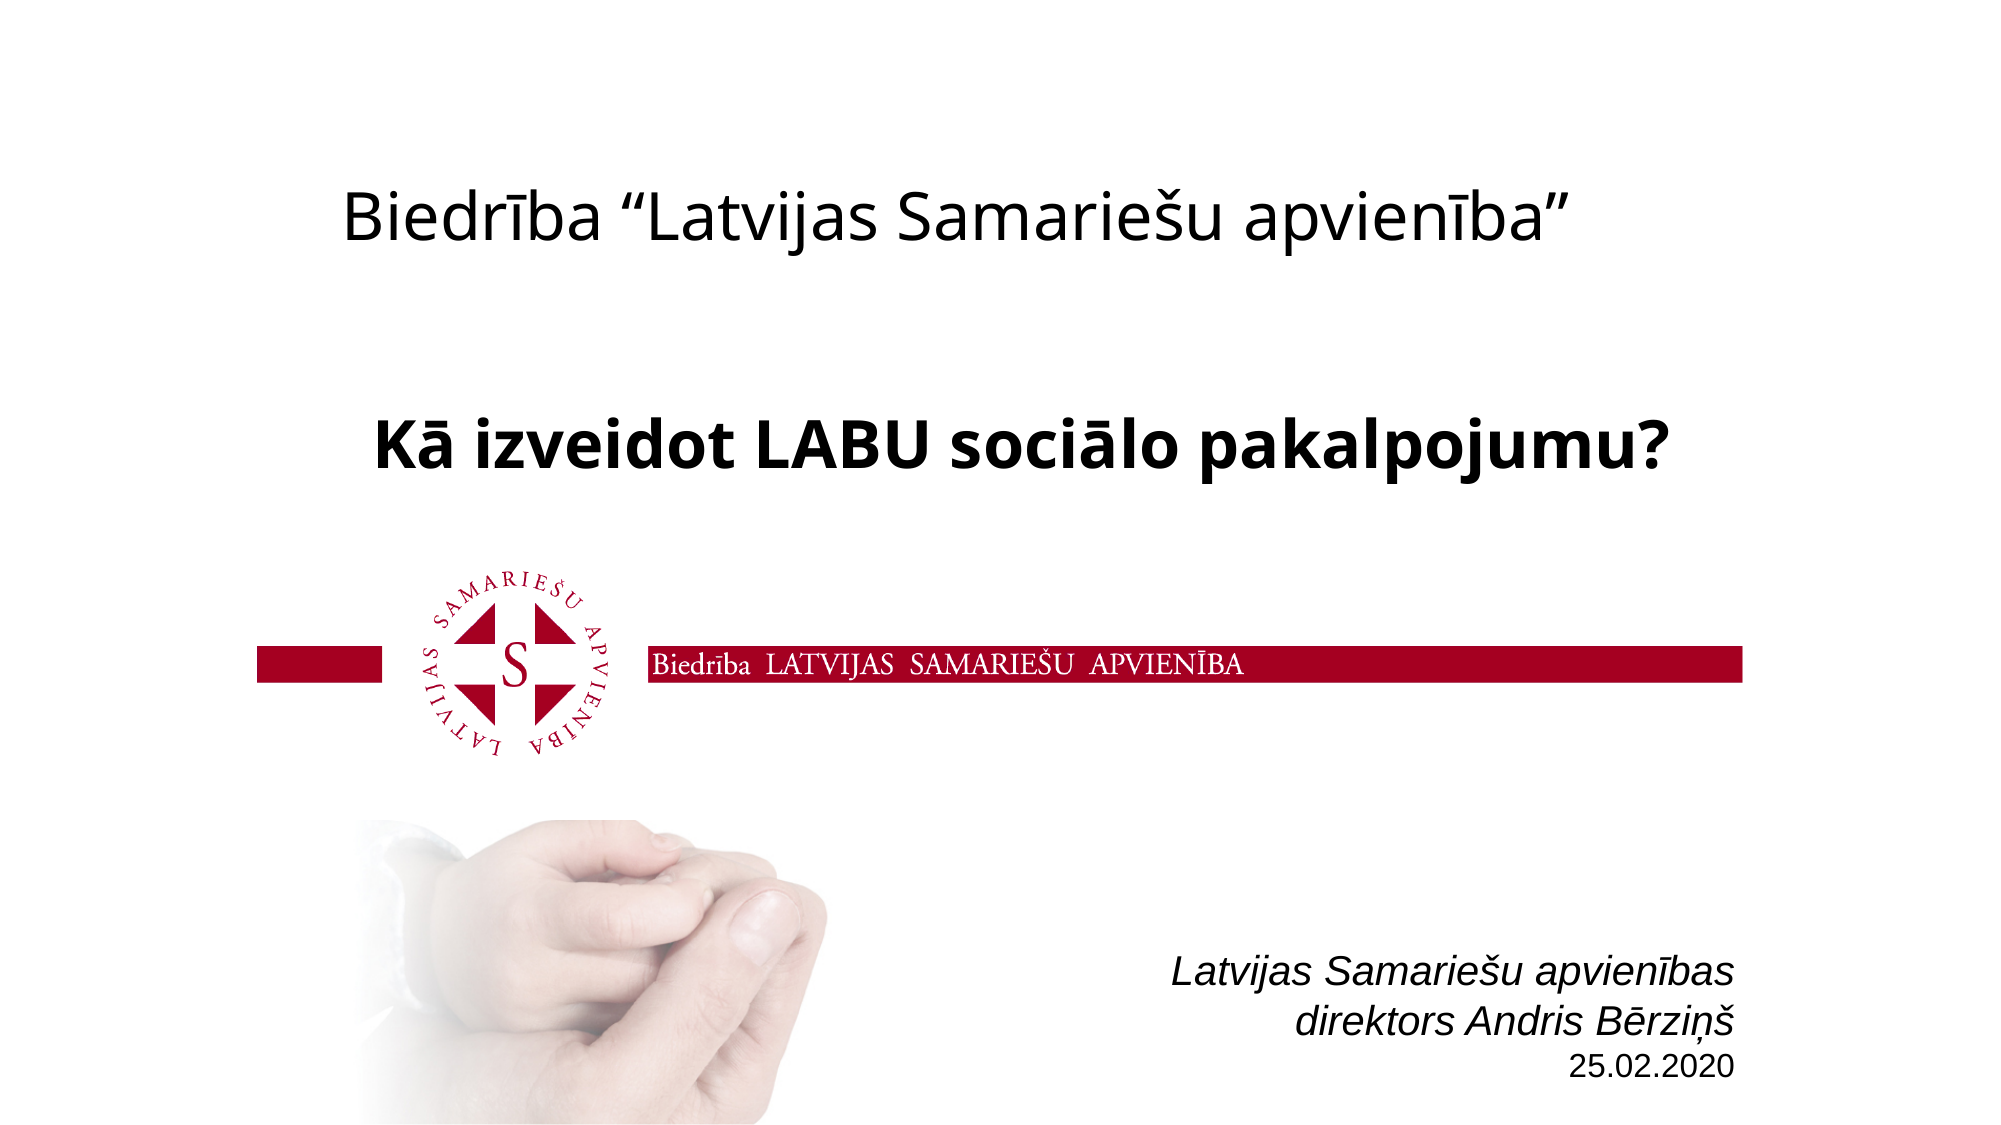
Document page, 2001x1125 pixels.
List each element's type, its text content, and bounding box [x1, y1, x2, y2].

picture [249, 562, 1750, 1125]
text_box Kā izveidot LABU sociālo pakalpojumu? [717, 295, 1687, 544]
text_box Latvijas Samariešu apvienības direktors Andris Bērziņš 25.02.2020 [1052, 857, 1750, 1125]
text_box [456, 314, 1650, 562]
text_box Biedrība “Latvijas Samariešu apvienība” [326, 137, 1509, 291]
